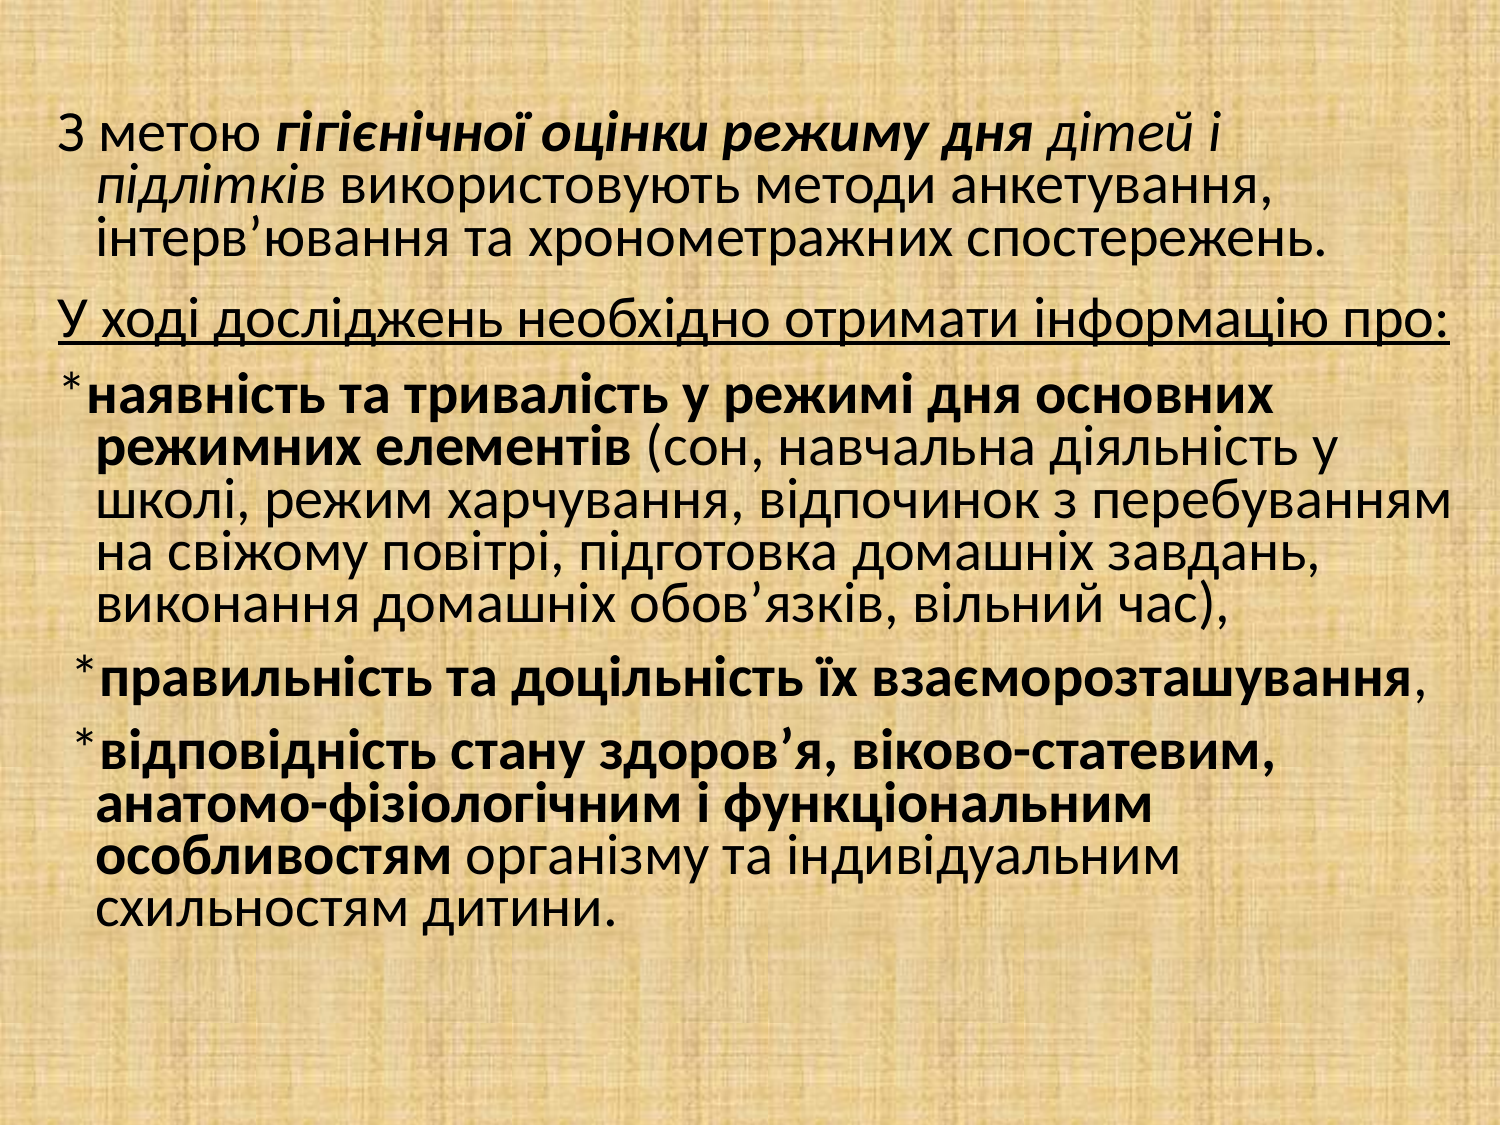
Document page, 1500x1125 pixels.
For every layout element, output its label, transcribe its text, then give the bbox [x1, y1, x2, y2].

list З метою гігієнічної оцінки режиму дня дітей і підлітків використовують методи анкетування, інтерв’ювання та хронометражних спостережень. У ході досліджень необхідно отримати інформацію про: *наявність та тривалість у режимі дня основних режимних елементів (сон, навчальна діяльність у школі, режим харчування, відпочинок з перебуванням на свіжому повітрі, підготовка домашніх завдань, виконання домашніх обов’язків, вільний час), *правильність та доцільність їх взаєморозташування, *відповідність стану здоров’я, віково-статевим, анатомо-фізіологічним і функціональним особливостям організму та індивідуальним схильностям дитини. [42, 101, 1471, 1097]
picture [0, 0, 1500, 1125]
